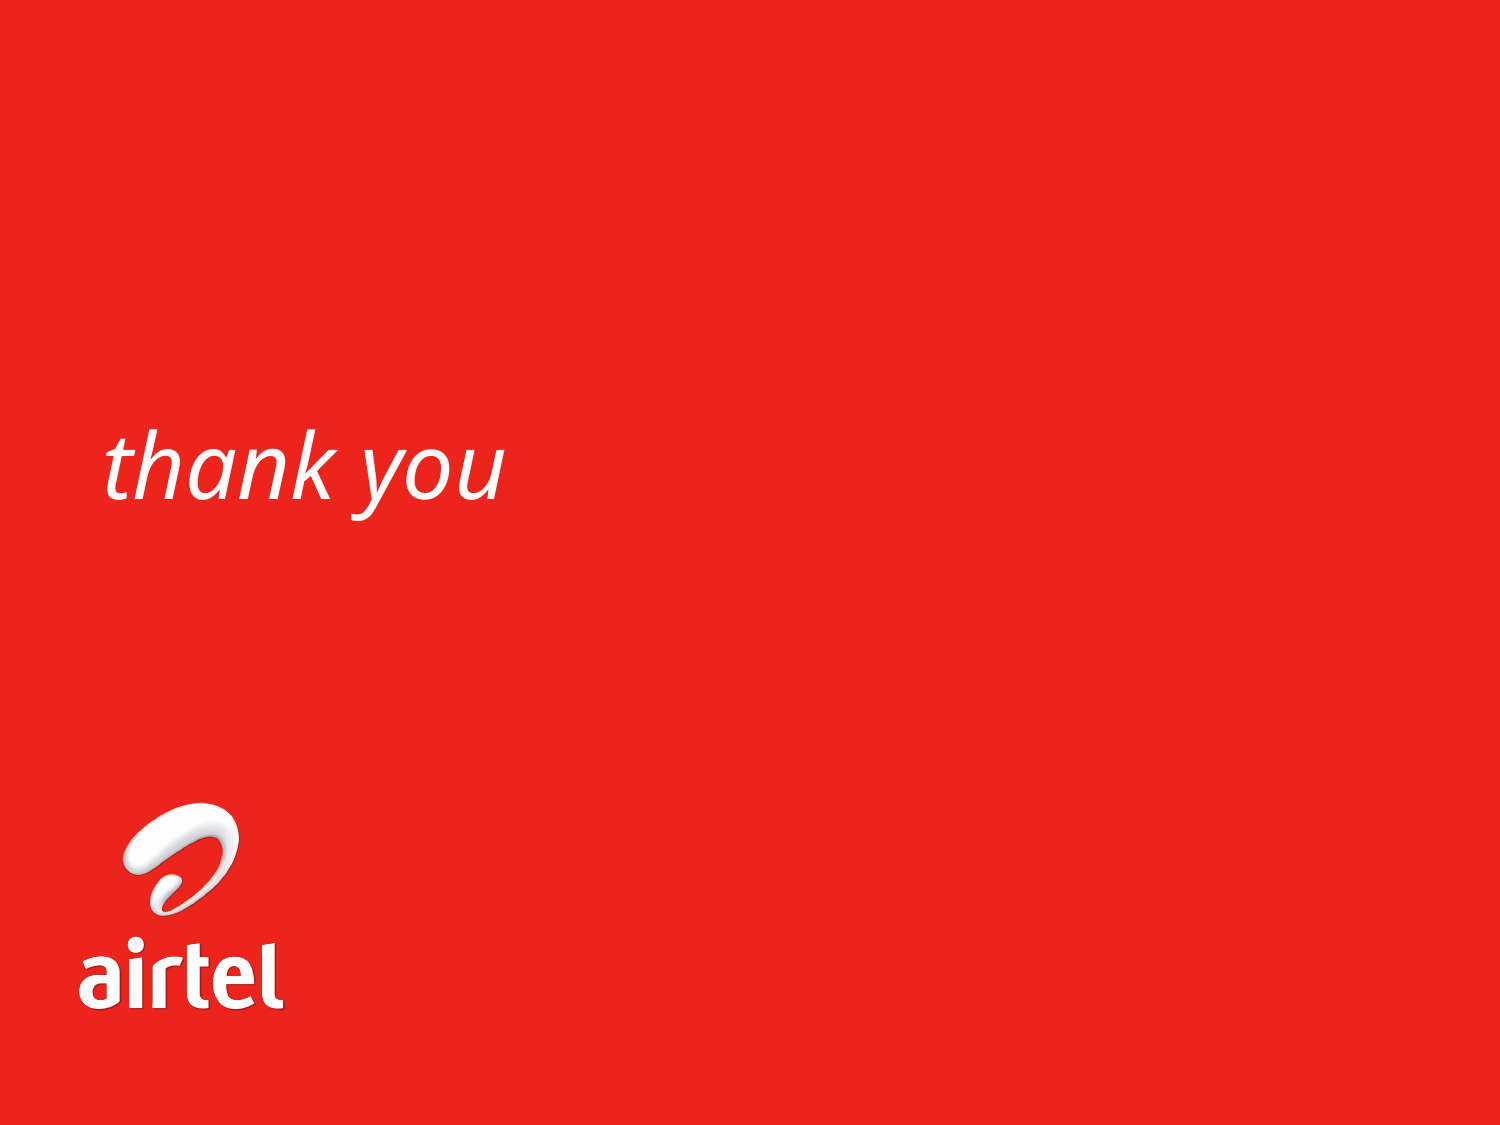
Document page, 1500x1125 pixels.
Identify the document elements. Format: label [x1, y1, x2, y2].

picture [24, 749, 338, 1063]
